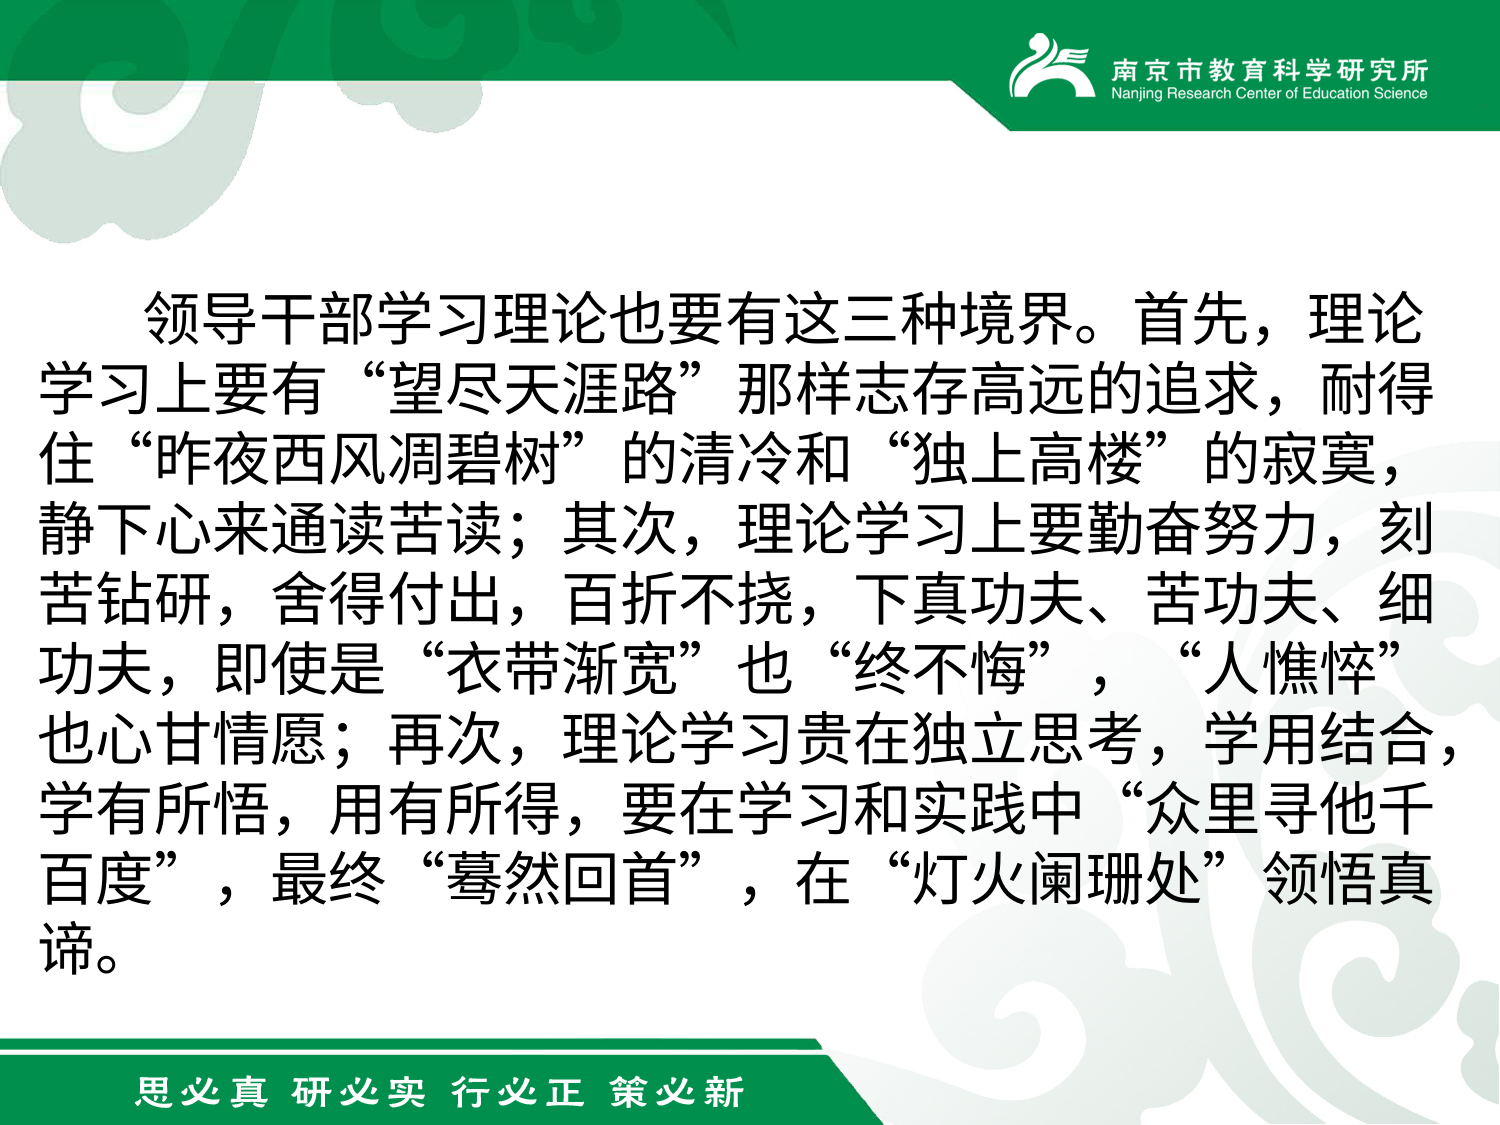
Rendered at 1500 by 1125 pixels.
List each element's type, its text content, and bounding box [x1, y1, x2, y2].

picture [0, 0, 1500, 1125]
text_box 领导干部学习理论也要有这三种境界。首先，理论学习上要有“望尽天涯路”那样志存高远的追求，耐得住“昨夜西风凋碧树”的清冷和“独上高楼”的寂寞，静下心来通读苦读；其次，理论学习上要勤奋努力，刻苦钻研，舍得付出，百折不挠，下真功夫、苦功夫、细功夫，即使是“衣带渐宽”也“终不悔”，“人憔悴”也心甘情愿；再次，理论学习贵在独立思考，学用结合，学有所悟，用有所得，要在学习和实践中“众里寻他千百度”，最终“蓦然回首”，在“灯火阑珊处”领悟真谛。 [22, 275, 1477, 990]
